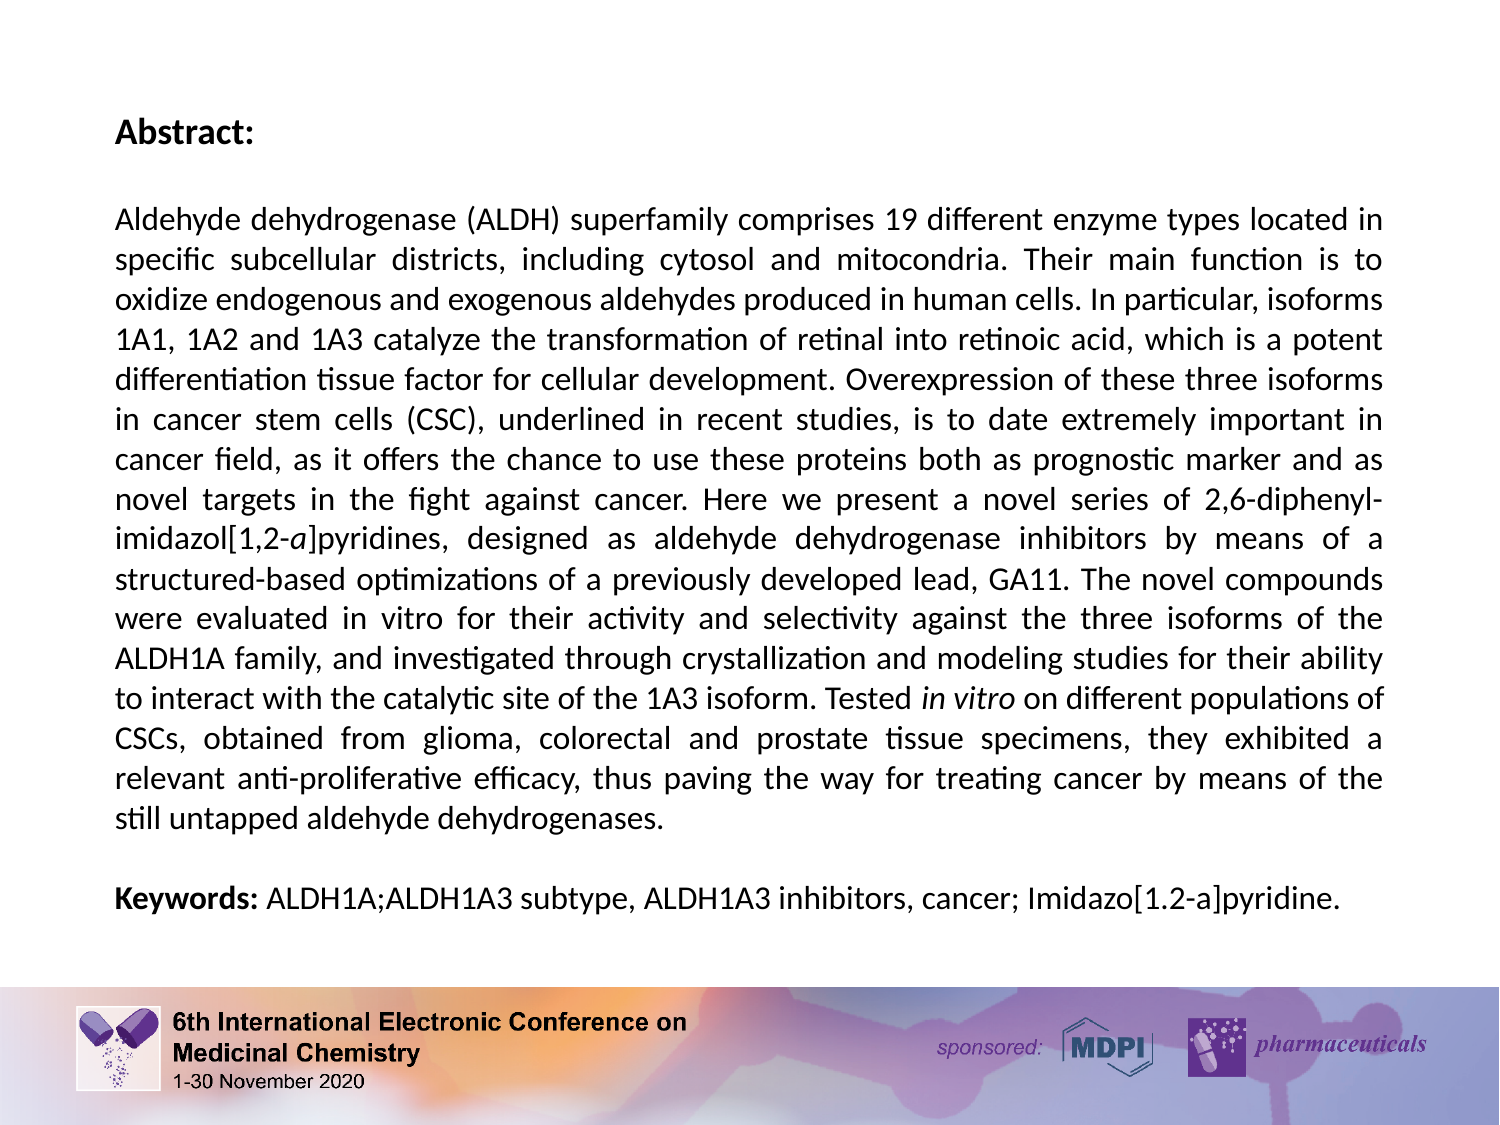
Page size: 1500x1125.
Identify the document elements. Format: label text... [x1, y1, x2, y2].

text_box Abstract: Aldehyde dehydrogenase (ALDH) superfamily comprises 19 different enzyme types located in specific subcellular districts, including cytosol and mitocondria. Their main function is to oxidize endogenous and exogenous aldehydes produced in human cells. In particular, isoforms 1A1, 1A2 and 1A3 catalyze the transformation of retinal into retinoic acid, which is a potent differentiation tissue factor for cellular development. Overexpression of these three isoforms in cancer stem cells (CSC), underlined in recent studies, is to date extremely important in cancer field, as it offers the chance to use these proteins both as prognostic marker and as novel targets in the fight against cancer. Here we present a novel series of 2,6-diphenyl-imidazol[1,2-a]pyridines, designed as aldehyde dehydrogenase inhibitors by means of a structured-based optimizations of a previously developed lead, GA11. The novel compounds were evaluated in vitro for their activity and selectivity against the three isoforms of the ALDH1A family, and investigated through crystallization and modeling studies for their ability to interact with the catalytic site of the 1A3 isoform. Tested in vitro on different populations of CSCs, obtained from glioma, colorectal and prostate tissue specimens, they exhibited a relevant anti-proliferative efficacy, thus paving the way for treating cancer by means of the still untapped aldehyde dehydrogenases. Keywords: ALDH1A;ALDH1A3 subtype, ALDH1A3 inhibitors, cancer; Imidazo[1.2-a]pyridine. [99, 99, 1400, 924]
picture [0, 987, 1499, 1125]
